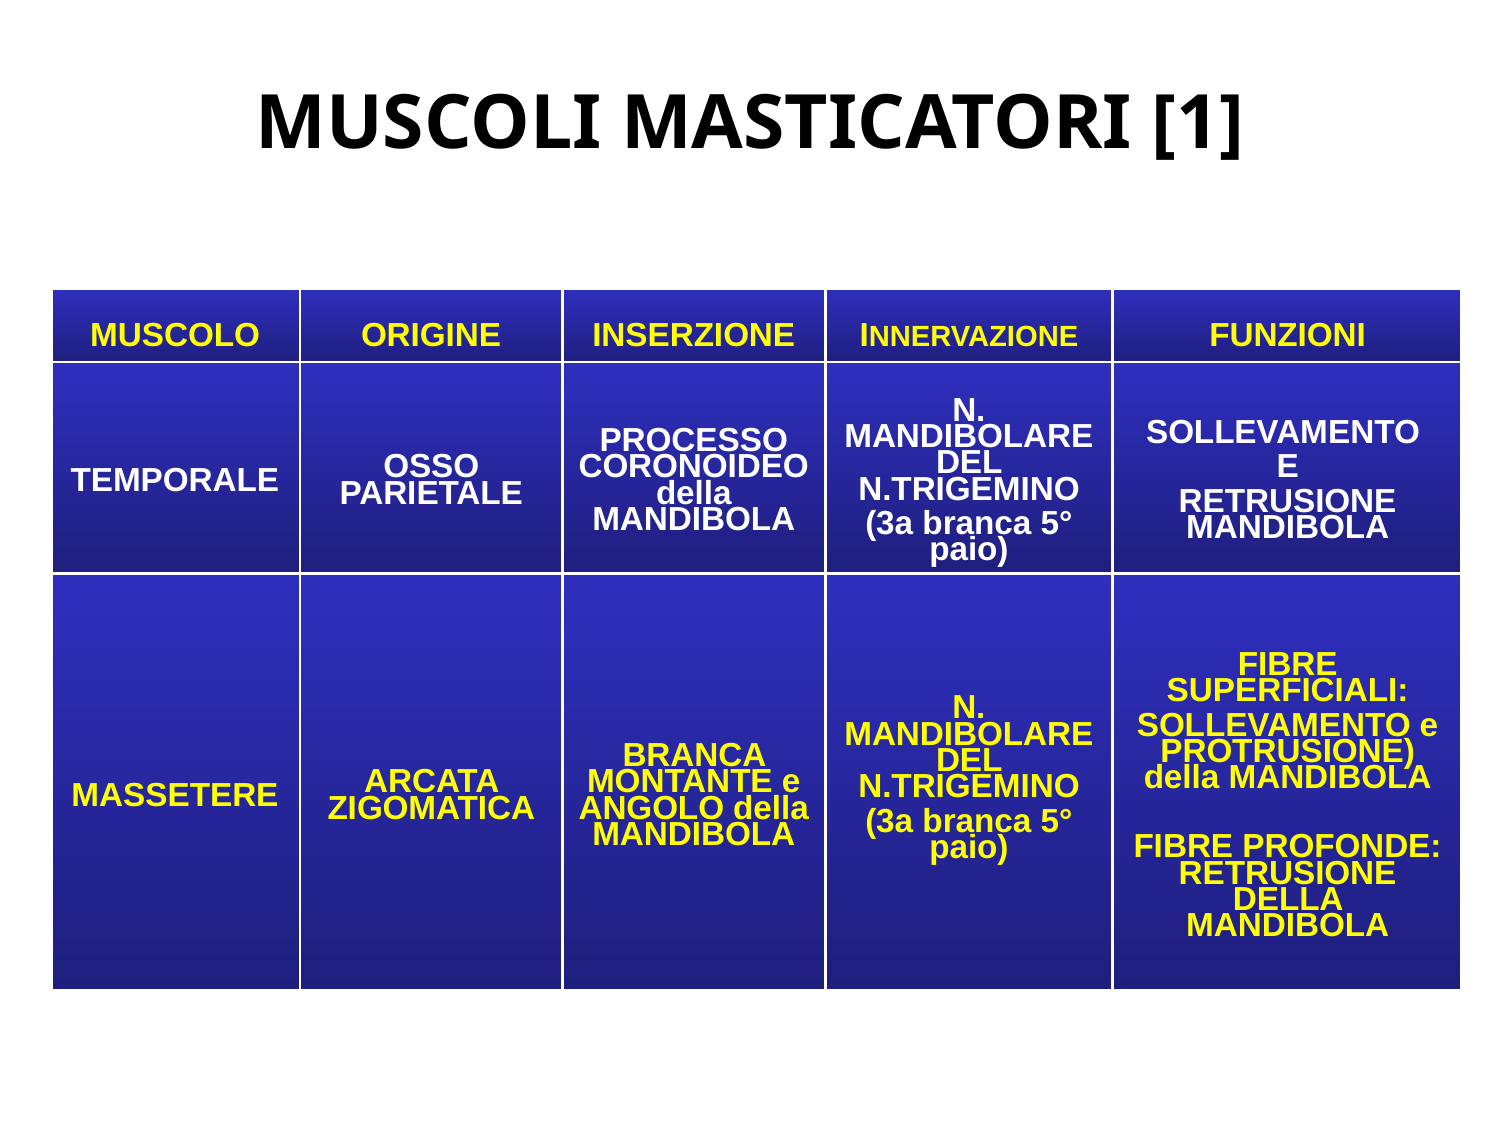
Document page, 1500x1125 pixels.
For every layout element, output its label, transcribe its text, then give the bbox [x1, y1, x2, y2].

table_cell FIBRE SUPERFICIALI: SOLLEVAMENTO e PROTRUSIONE) della MANDIBOLA FIBRE PROFONDE: RETRUSIONE DELLA MANDIBOLA [1114, 575, 1460, 989]
table_cell BRANCA MONTANTE e ANGOLO della MANDIBOLA [564, 575, 824, 989]
title MUSCOLI MASTICATORI [1] [112, 62, 1388, 175]
table_cell PROCESSO CORONOIDEO della MANDIBOLA [564, 363, 824, 572]
table_header MUSCOLO [53, 290, 299, 361]
table_header FUNZIONI [1114, 290, 1460, 361]
table_cell TEMPORALE [53, 363, 299, 572]
table_cell OSSO PARIETALE [301, 363, 561, 572]
table_cell ARCATA ZIGOMATICA [301, 575, 561, 989]
table_header INSERZIONE [564, 290, 824, 361]
table_header INNERVAZIONE [827, 290, 1111, 361]
table_cell N. MANDIBOLARE DEL N.TRIGEMINO (3a branca 5° paio) [827, 575, 1111, 989]
table_cell MASSETERE [53, 575, 299, 989]
table_cell SOLLEVAMENTO E RETRUSIONE MANDIBOLA [1114, 363, 1460, 572]
table_header ORIGINE [301, 290, 561, 361]
table_cell N. MANDIBOLARE DEL N.TRIGEMINO (3a branca 5° paio) [827, 363, 1111, 572]
